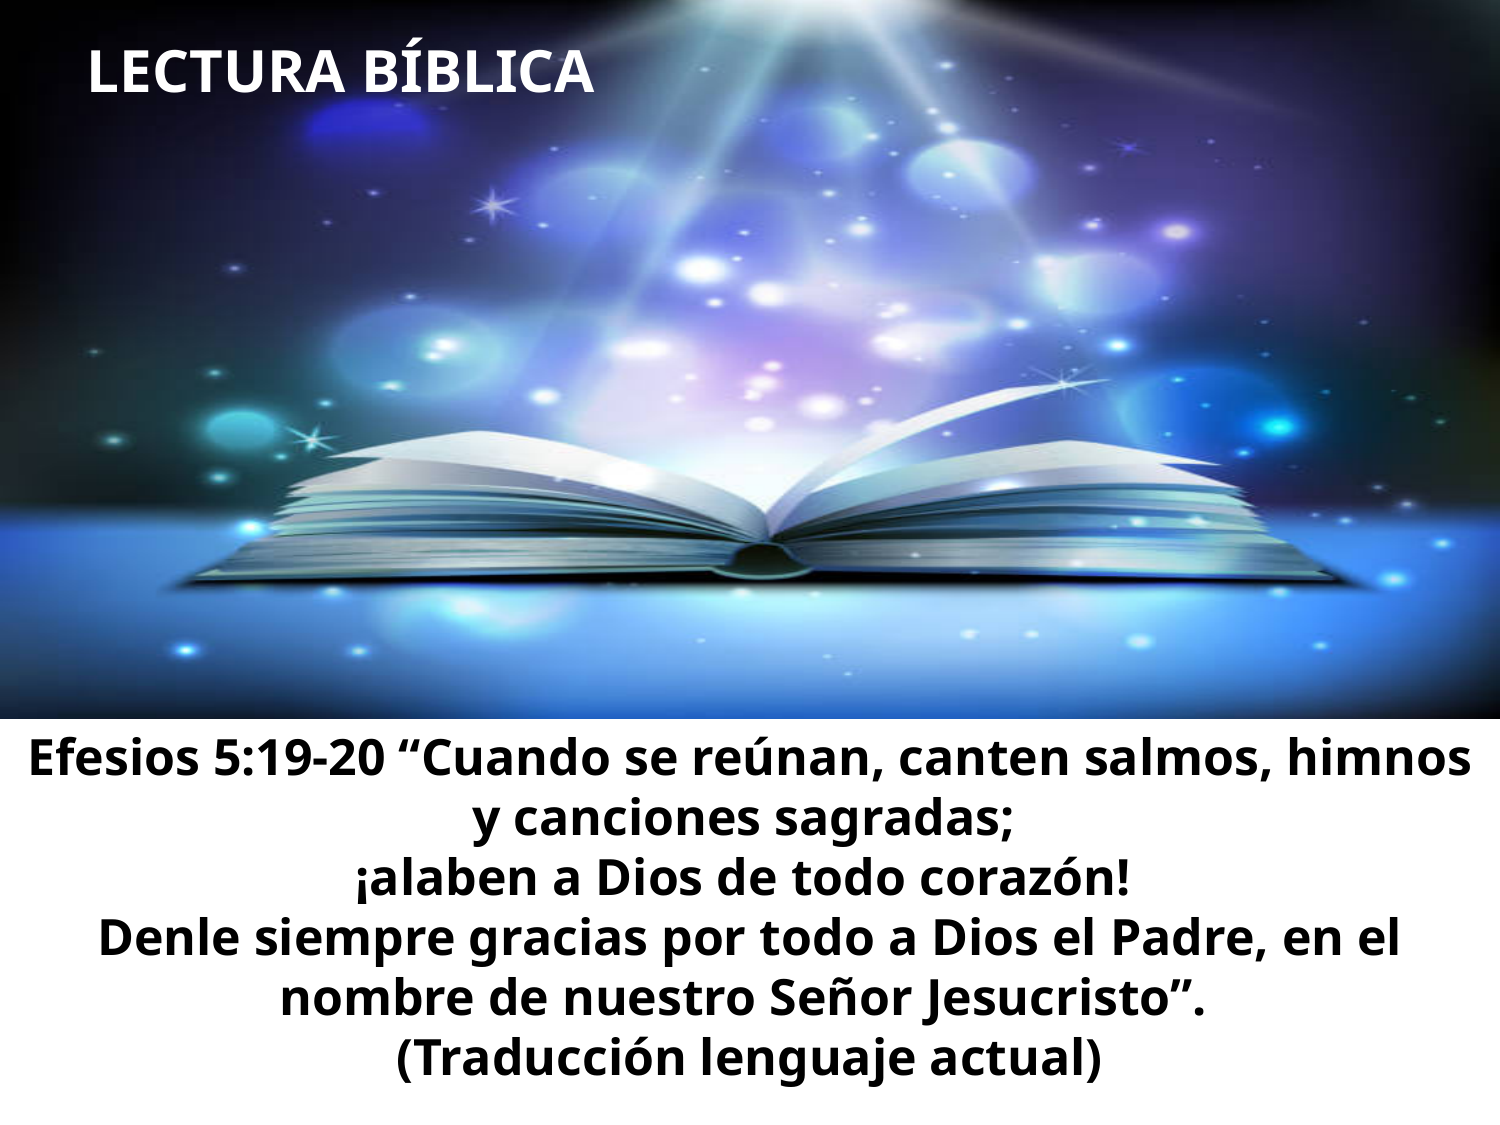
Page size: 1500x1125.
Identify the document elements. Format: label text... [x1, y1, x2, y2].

picture [0, 0, 1500, 719]
text_box Efesios 5:19-20 “Cuando se reúnan, canten salmos, himnos y canciones sagradas; ¡alaben a Dios de todo corazón! Denle siempre gracias por todo a Dios el Padre, en el nombre de nuestro Señor Jesucristo”. (Traducción lenguaje actual) [0, 719, 1500, 1094]
